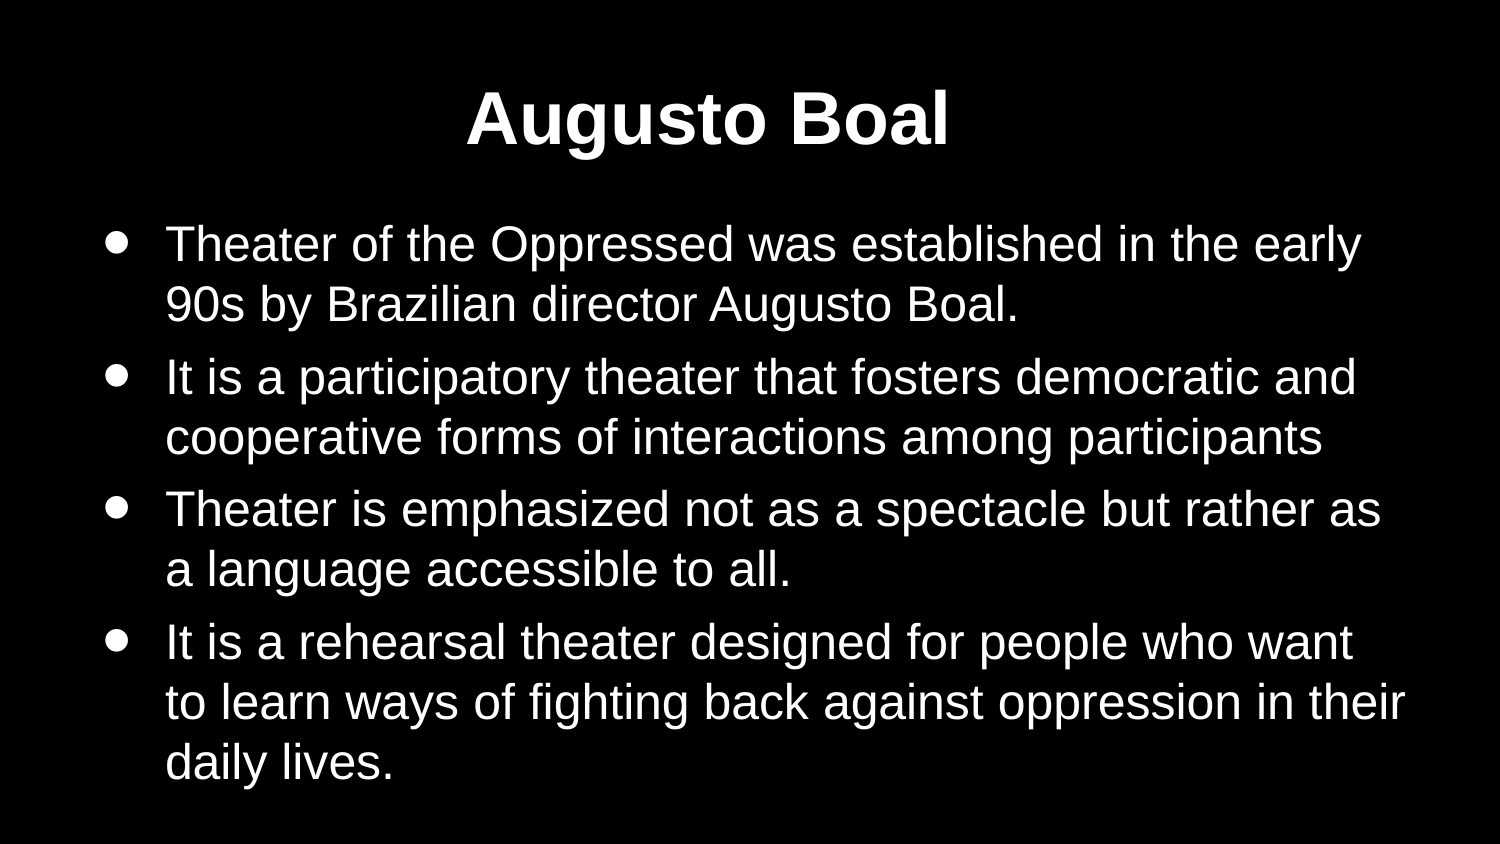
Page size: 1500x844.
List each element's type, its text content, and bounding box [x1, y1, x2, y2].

list Theater of the Oppressed was established in the early 90s by Brazilian director Augusto Boal. It is a participatory theater that fosters democratic and cooperative forms of interactions among participants Theater is emphasized not as a spectacle but rather as a language accessible to all. It is a rehearsal theater designed for people who want to learn ways of fighting back against oppression in their daily lives. [75, 196, 1425, 808]
title Augusto Boal [75, 33, 1425, 175]
